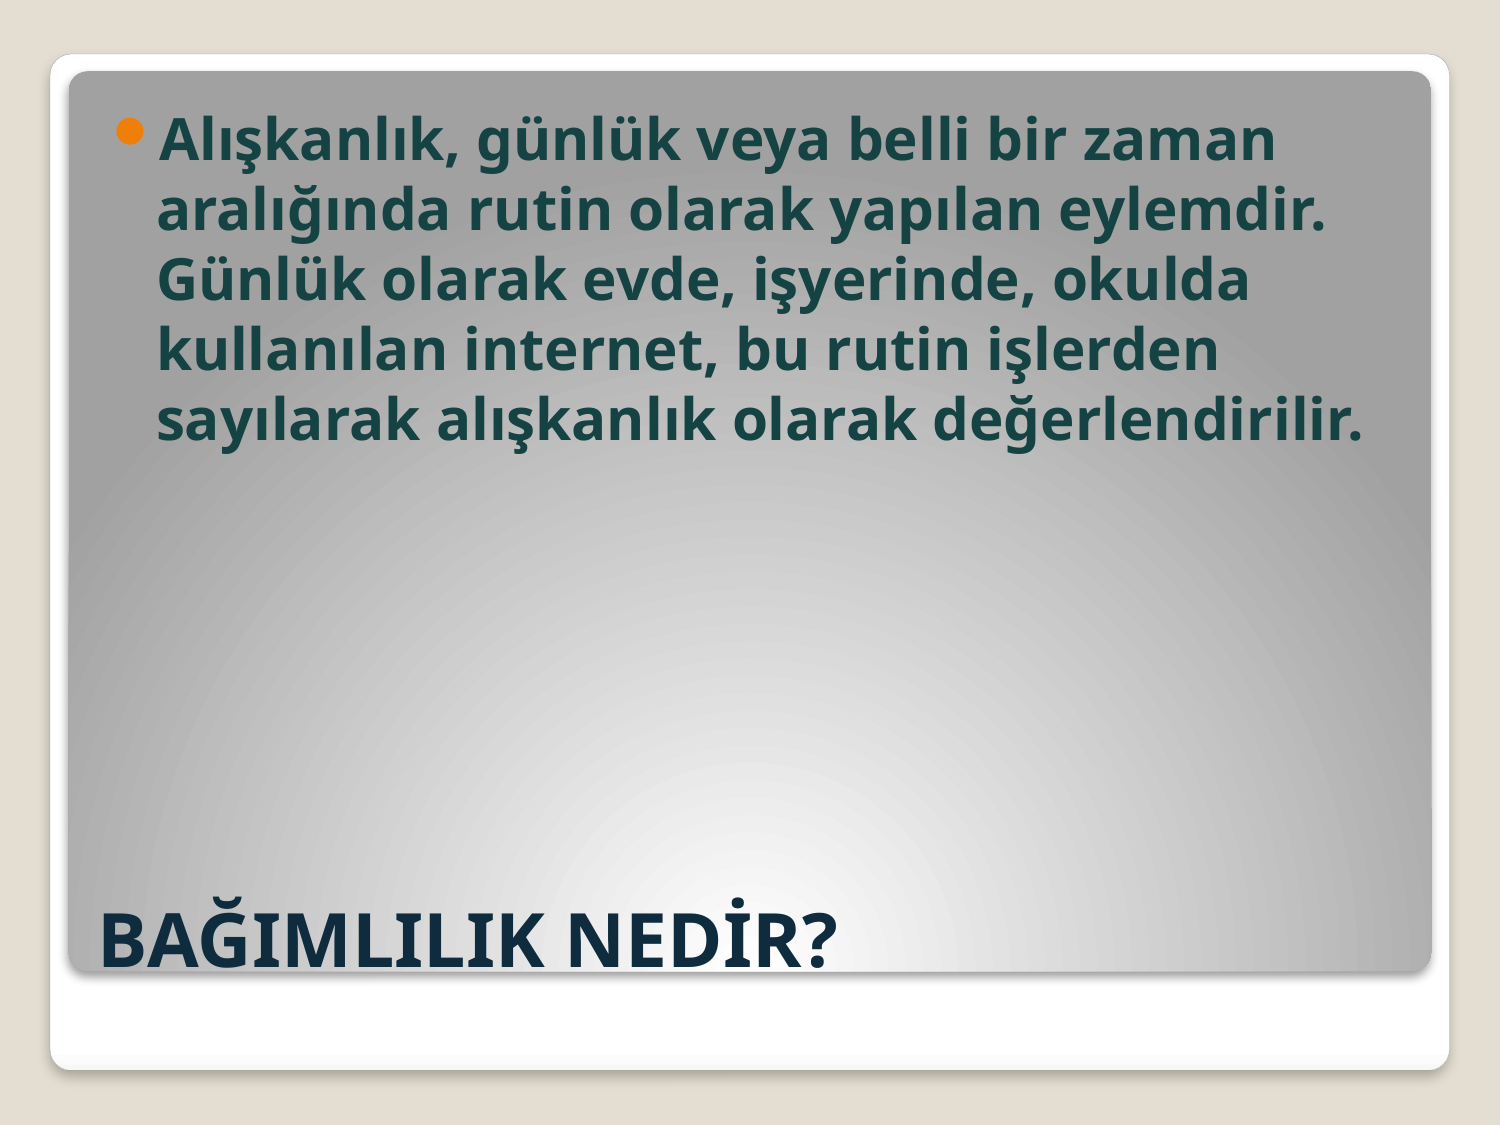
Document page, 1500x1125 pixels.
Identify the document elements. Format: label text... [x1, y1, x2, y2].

title BAĞIMLILIK NEDİR? [82, 817, 1425, 990]
list Alışkanlık, günlük veya belli bir zaman aralığında rutin olarak yapılan eylemdir. Günlük olarak evde, işyerinde, okulda kullanılan internet, bu rutin işlerden sayılarak alışkanlık olarak değerlendirilir. [82, 86, 1425, 774]
